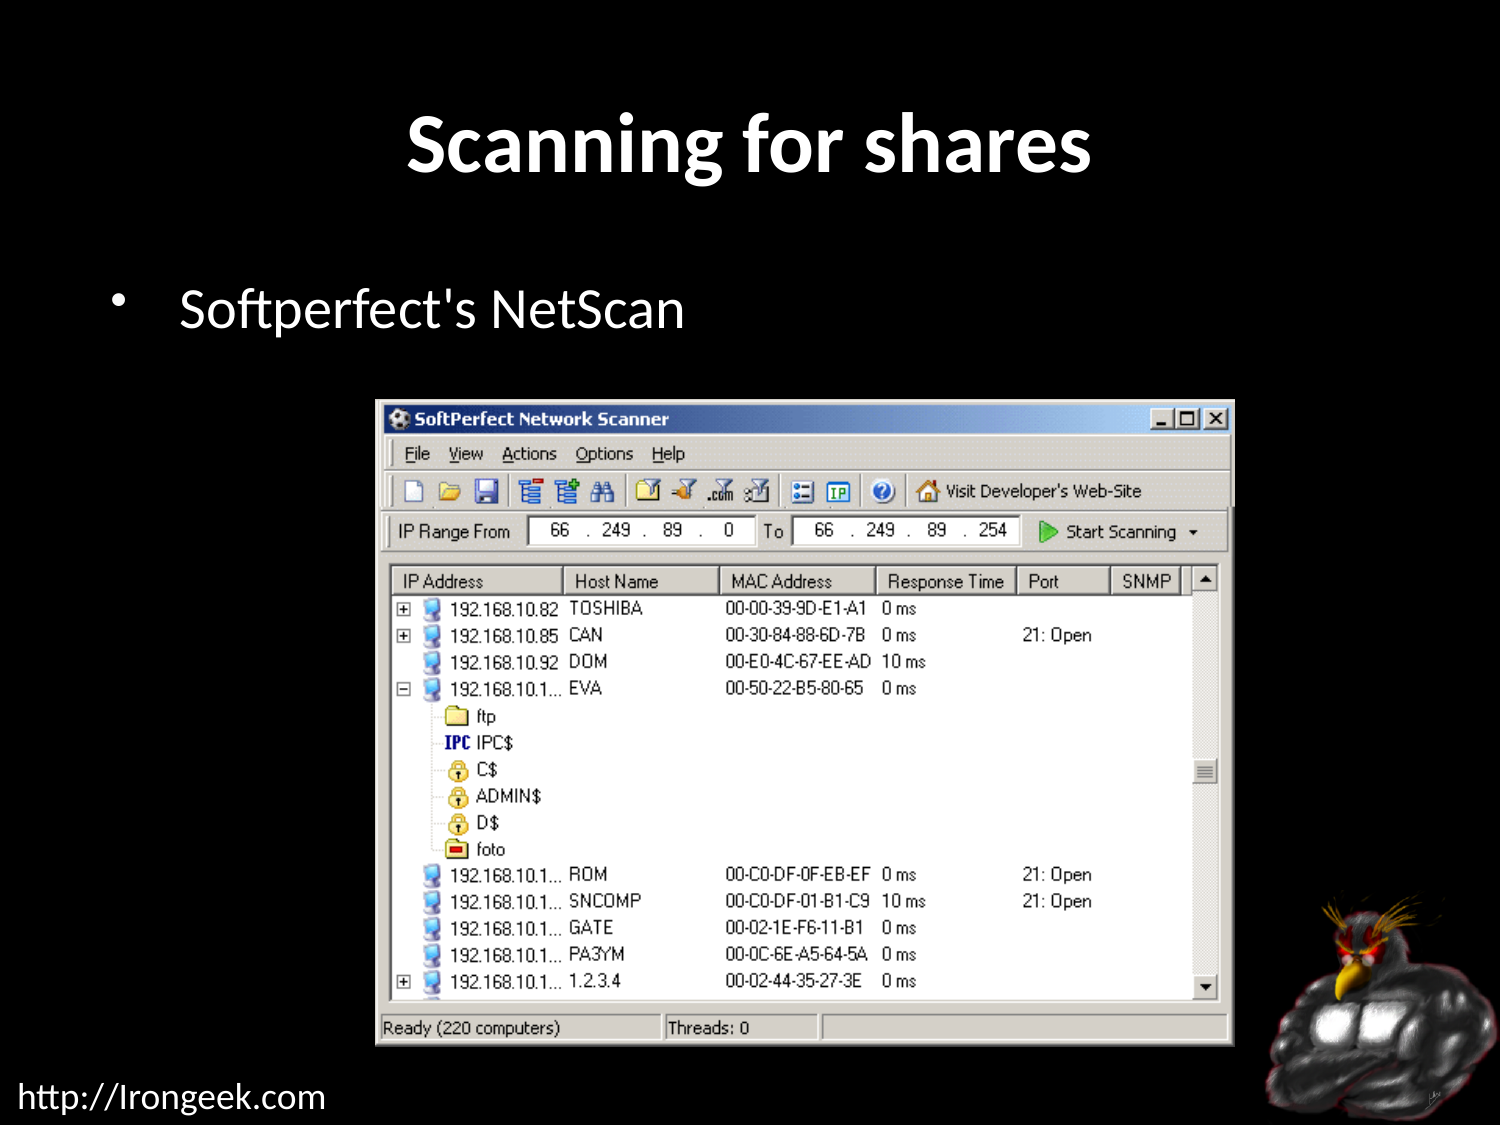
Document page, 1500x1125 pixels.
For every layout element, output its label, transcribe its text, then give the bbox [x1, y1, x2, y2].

title Scanning for shares [75, 45, 1425, 233]
list Softperfect's NetScan [74, 262, 1426, 1036]
picture [374, 399, 1235, 1048]
picture [1259, 890, 1500, 1125]
